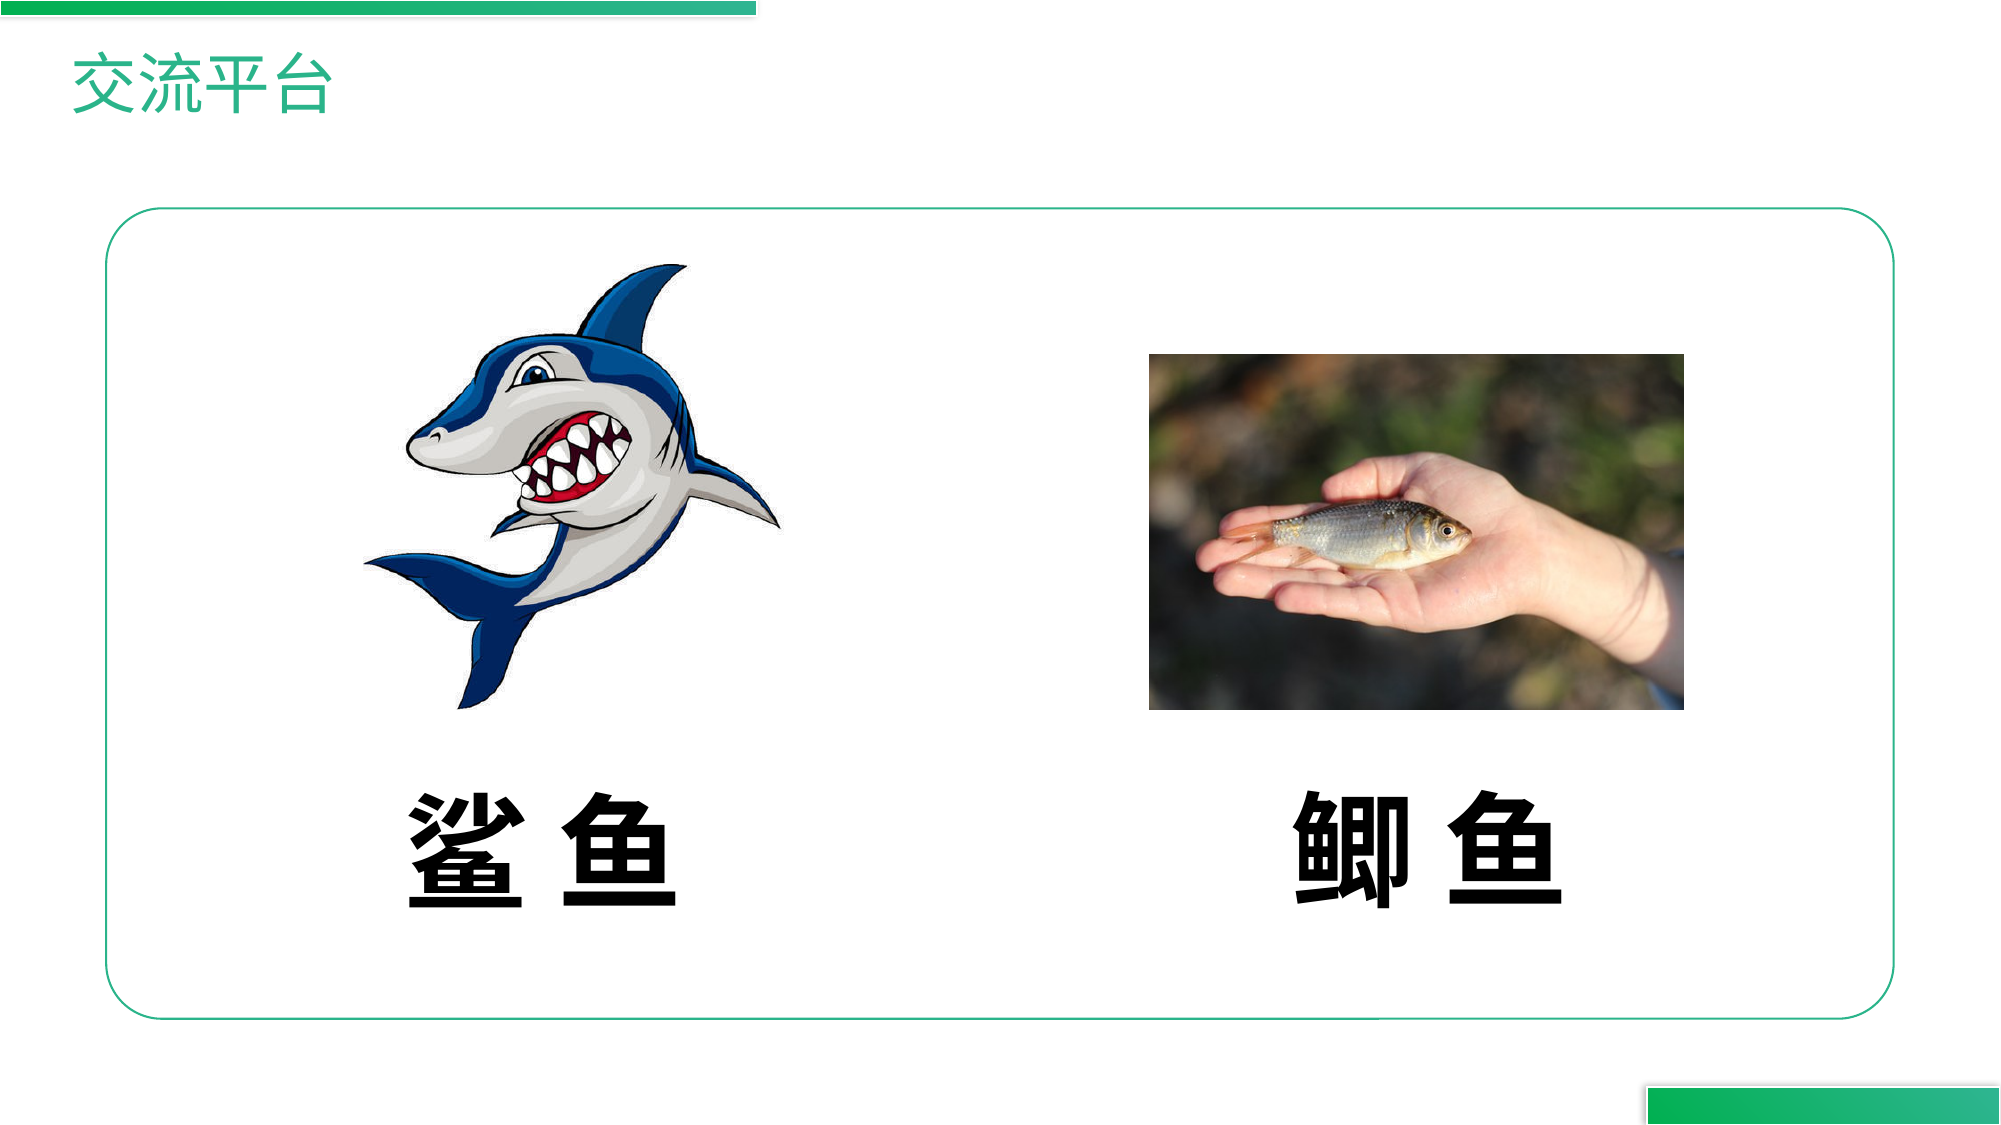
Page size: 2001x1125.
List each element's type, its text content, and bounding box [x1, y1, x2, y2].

list 交流平台 [55, 43, 509, 126]
text_box 鲫 鱼 [1148, 781, 1711, 914]
text_box 鲨 鱼 [262, 783, 825, 916]
picture [348, 264, 794, 711]
picture [1149, 354, 1684, 710]
